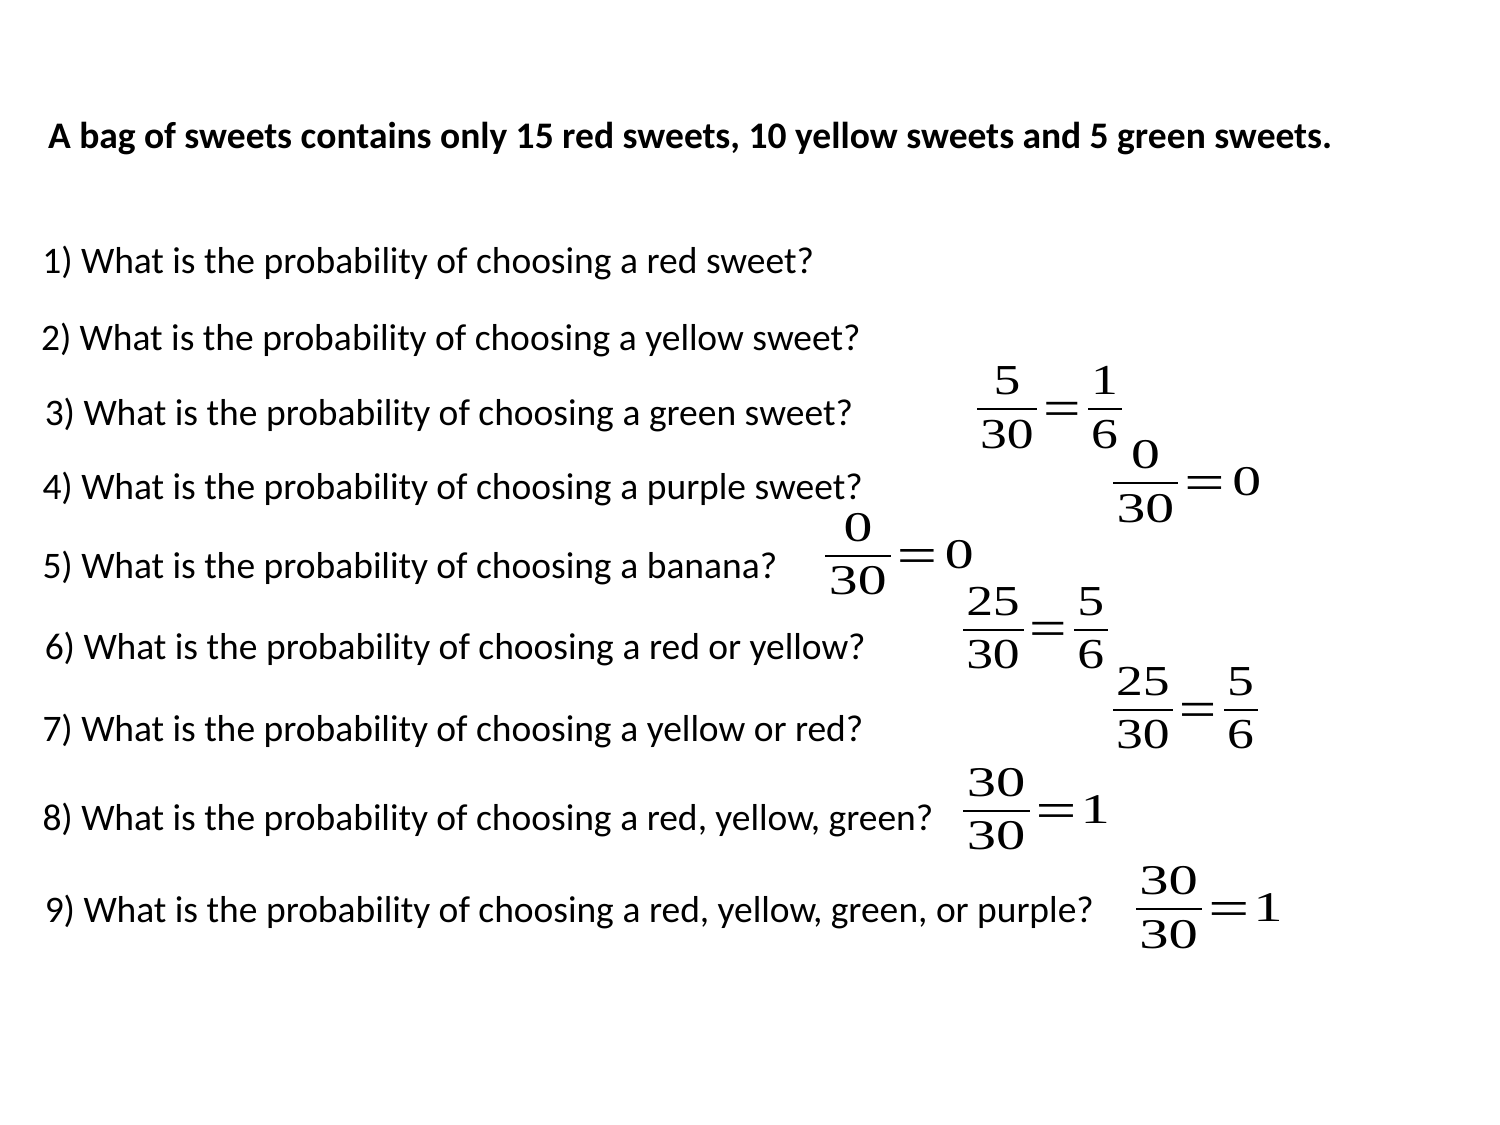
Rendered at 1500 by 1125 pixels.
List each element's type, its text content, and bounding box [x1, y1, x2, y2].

text_box 4) What is the probability of choosing a purple sweet? [27, 454, 1357, 515]
text_box 3) What is the probability of choosing a green sweet? [30, 380, 1359, 440]
text_box 1) What is the probability of choosing a red sweet? [27, 228, 1208, 289]
text_box 5) What is the probability of choosing a banana? [27, 533, 1357, 594]
text_box 8) What is the probability of choosing a red, yellow, green? [27, 785, 1357, 846]
text_box 9) What is the probability of choosing a red, yellow, green, or purple? [30, 877, 1359, 938]
text_box 7) What is the probability of choosing a yellow or red? [27, 696, 1357, 757]
text_box A bag of sweets contains only 15 red sweets, 10 yellow sweets and 5 green sweets. [33, 103, 1362, 164]
text_box 6) What is the probability of choosing a red or yellow? [30, 615, 1359, 675]
text_box 2) What is the probability of choosing a yellow sweet? [26, 305, 1355, 366]
